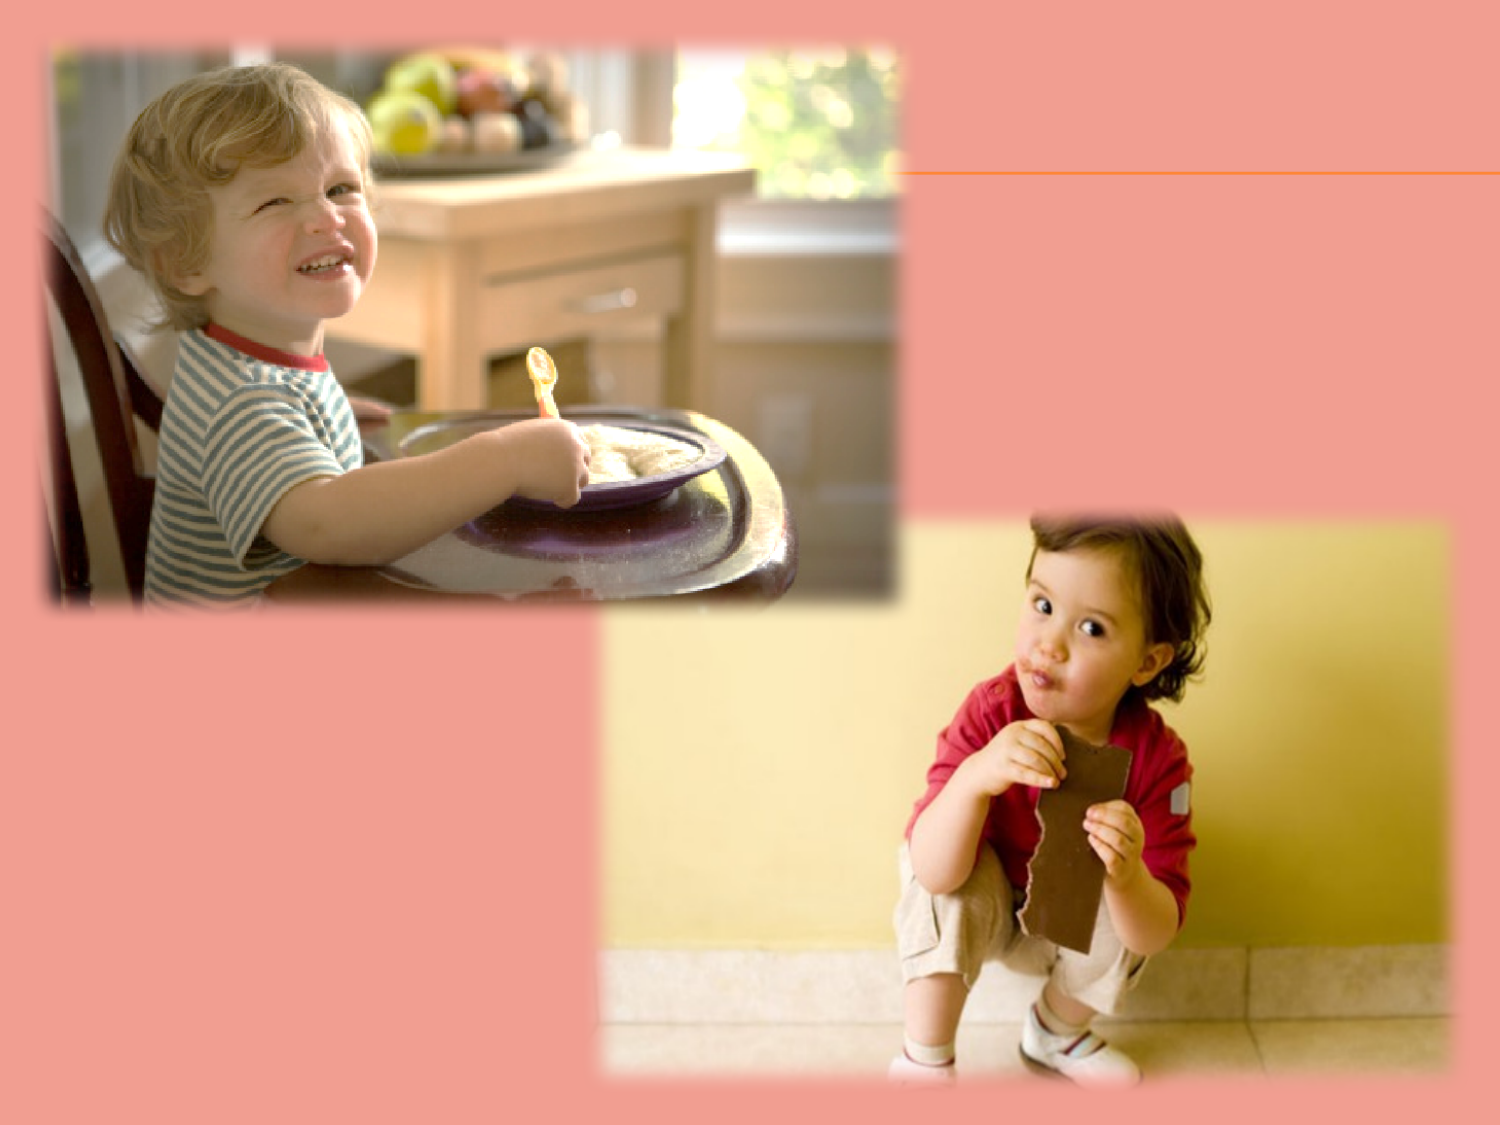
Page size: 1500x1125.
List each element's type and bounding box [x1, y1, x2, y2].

picture [581, 500, 1472, 1095]
list [29, 30, 920, 625]
